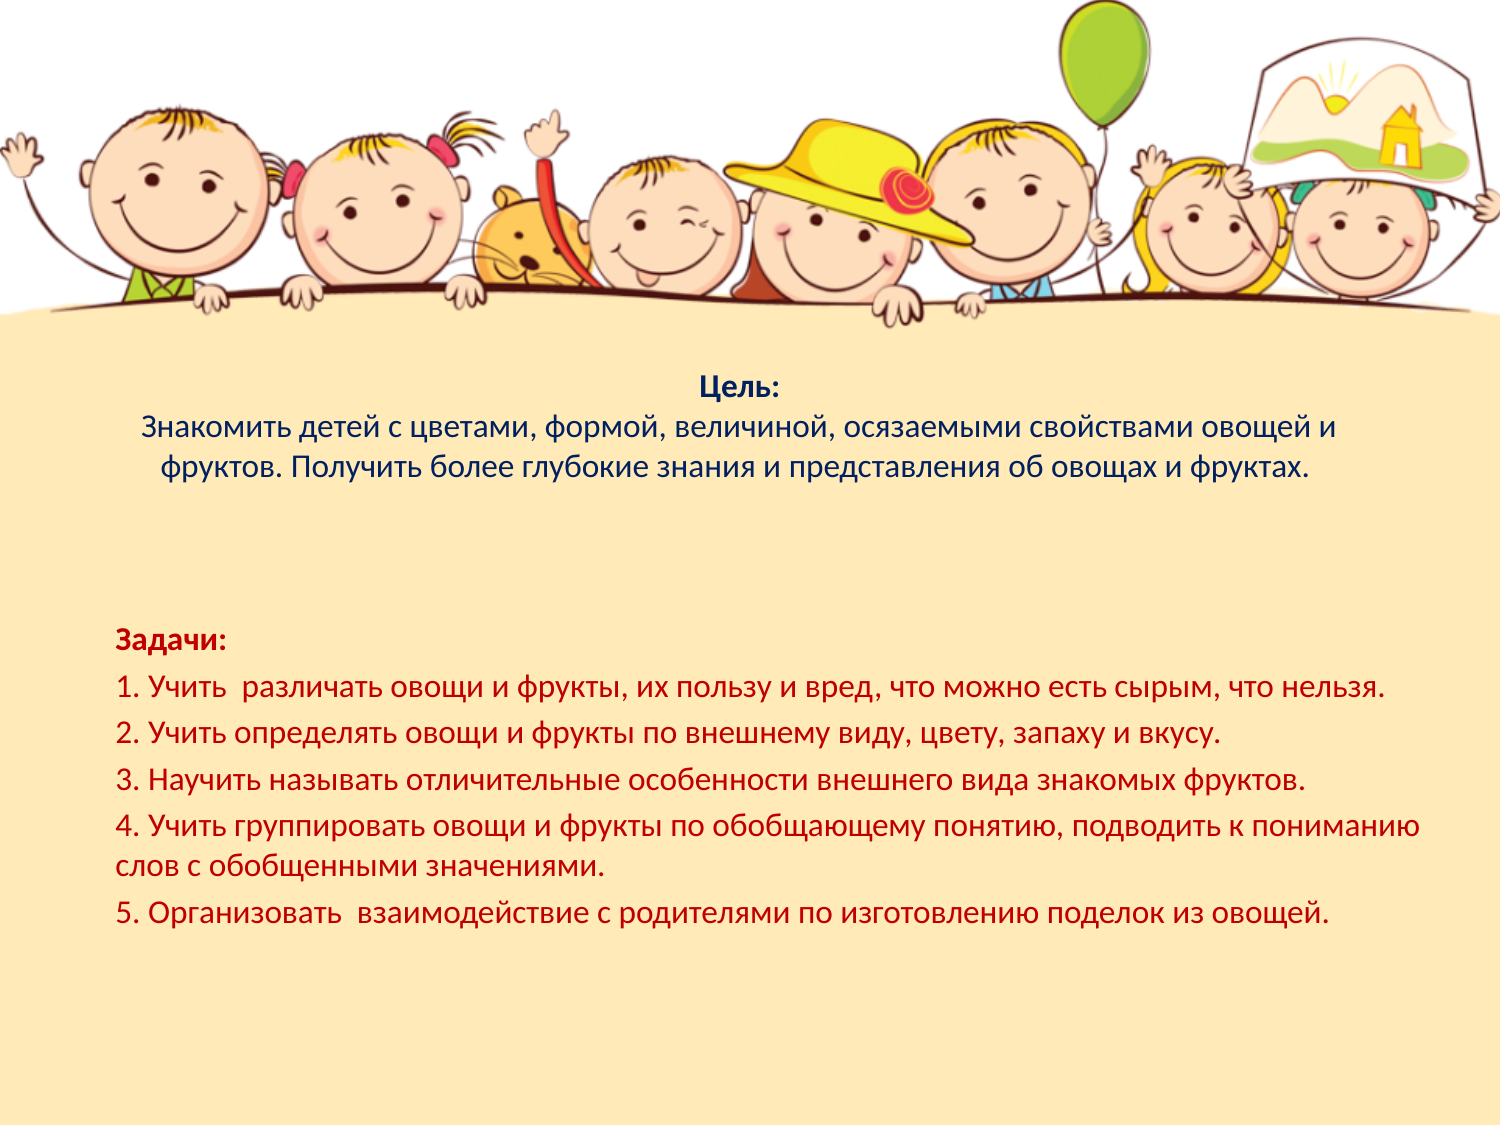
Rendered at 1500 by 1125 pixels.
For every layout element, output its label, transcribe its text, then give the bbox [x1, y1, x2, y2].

title Цель: Знакомить детей с цветами, формой, величиной, осязаемыми свойствами овощей и фруктов. Получить более глубокие знания и представления об овощах и фруктах. [64, 396, 1416, 562]
picture [0, 0, 1500, 1125]
list Задачи: 1. Учить различать овощи и фрукты, их пользу и вред, что можно есть сырым, что нельзя. 2. Учить определять овощи и фрукты по внешнему виду, цвету, запаху и вкусу. 3. Научить называть отличительные особенности внешнего вида знакомых фруктов. 4. Учить группировать овощи и фрукты по обобщающему понятию, подводить к пониманию слов с обобщенными значениями. 5. Организовать взаимодействие с родителями по изготовлению поделок из овощей. [100, 609, 1439, 1000]
